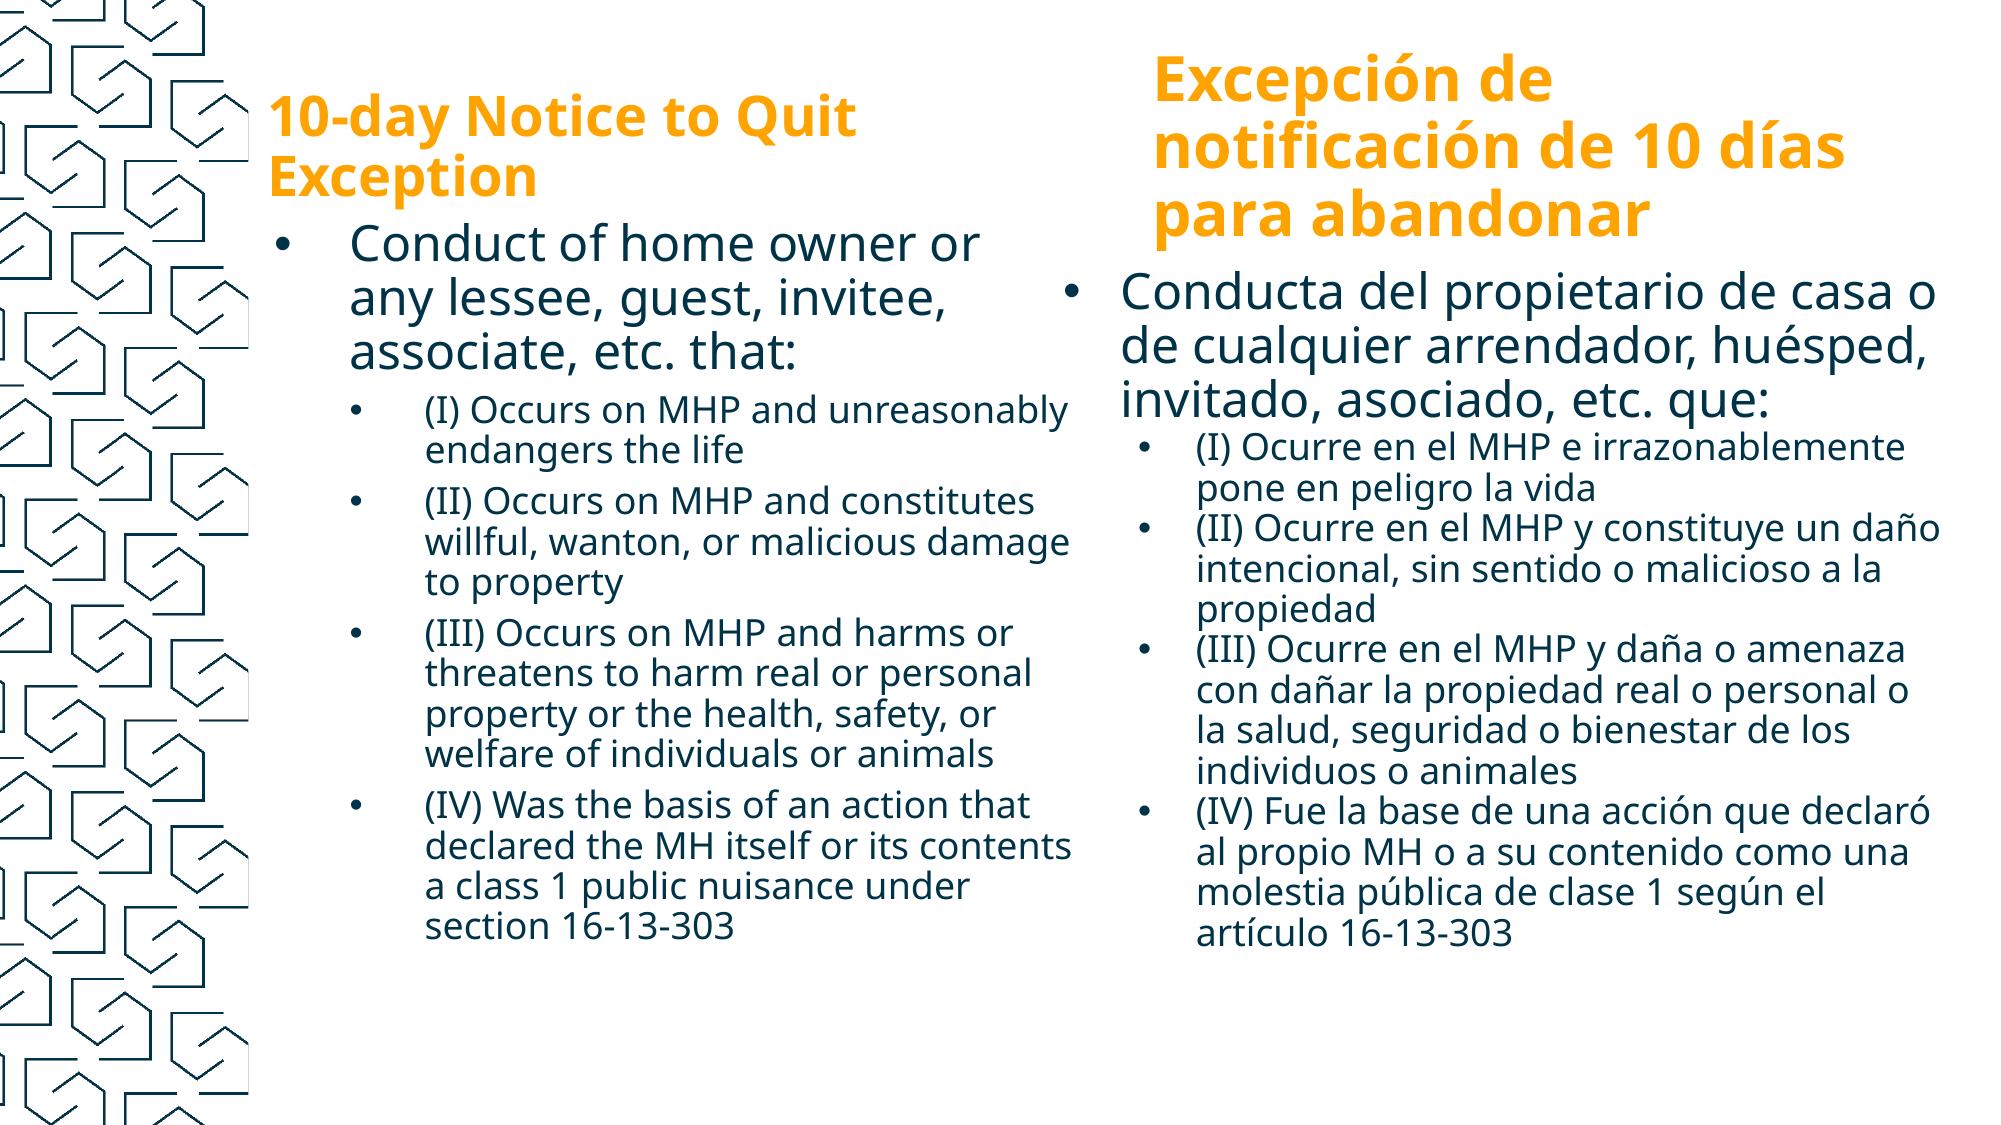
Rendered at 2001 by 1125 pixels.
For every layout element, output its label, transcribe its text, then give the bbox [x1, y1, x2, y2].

text_box Excepción de notificación de 10 días para abandonar [1145, 27, 1897, 270]
text_box Conduct of home owner or any lessee, guest, invitee, associate, etc. that: (I) Occurs on MHP and unreasonably endangers the life (II) Occurs on MHP and constitutes willful, wanton, or malicious damage to property (III) Occurs on MHP and harms or threatens to harm real or personal property or the health, safety, or welfare of individuals or animals (IV) Was the basis of an action that declared the MH itself or its contents a class 1 public nuisance under section 16-13-303 [267, 155, 1081, 1100]
picture [0, 30, 48, 90]
picture [0, 402, 48, 463]
title 10-day Notice to Quit Exception [259, 79, 1125, 218]
picture [0, 961, 48, 1023]
list Conducta del propietario de casa o de cualquier arrendador, huésped, invitado, asociado, etc. que: (I) Ocurre en el MHP e irrazonablemente pone en peligro la vida (II) Ocurre en el MHP y constituye un daño intencional, sin sentido o malicioso a la propiedad (III) Ocurre en el MHP y daña o amenaza con dañar la propiedad real o personal o la salud, seguridad o bienestar de los individuos o animales (IV) Fue la base de una acción que declaró al propio MH o a su contenido como una molestia pública de clase 1 según el artículo 16-13-303 [1081, 258, 1954, 1100]
picture [0, 589, 48, 650]
picture [159, 1111, 198, 1125]
picture [0, 775, 48, 836]
picture [0, 216, 48, 276]
picture [0, 0, 249, 1125]
